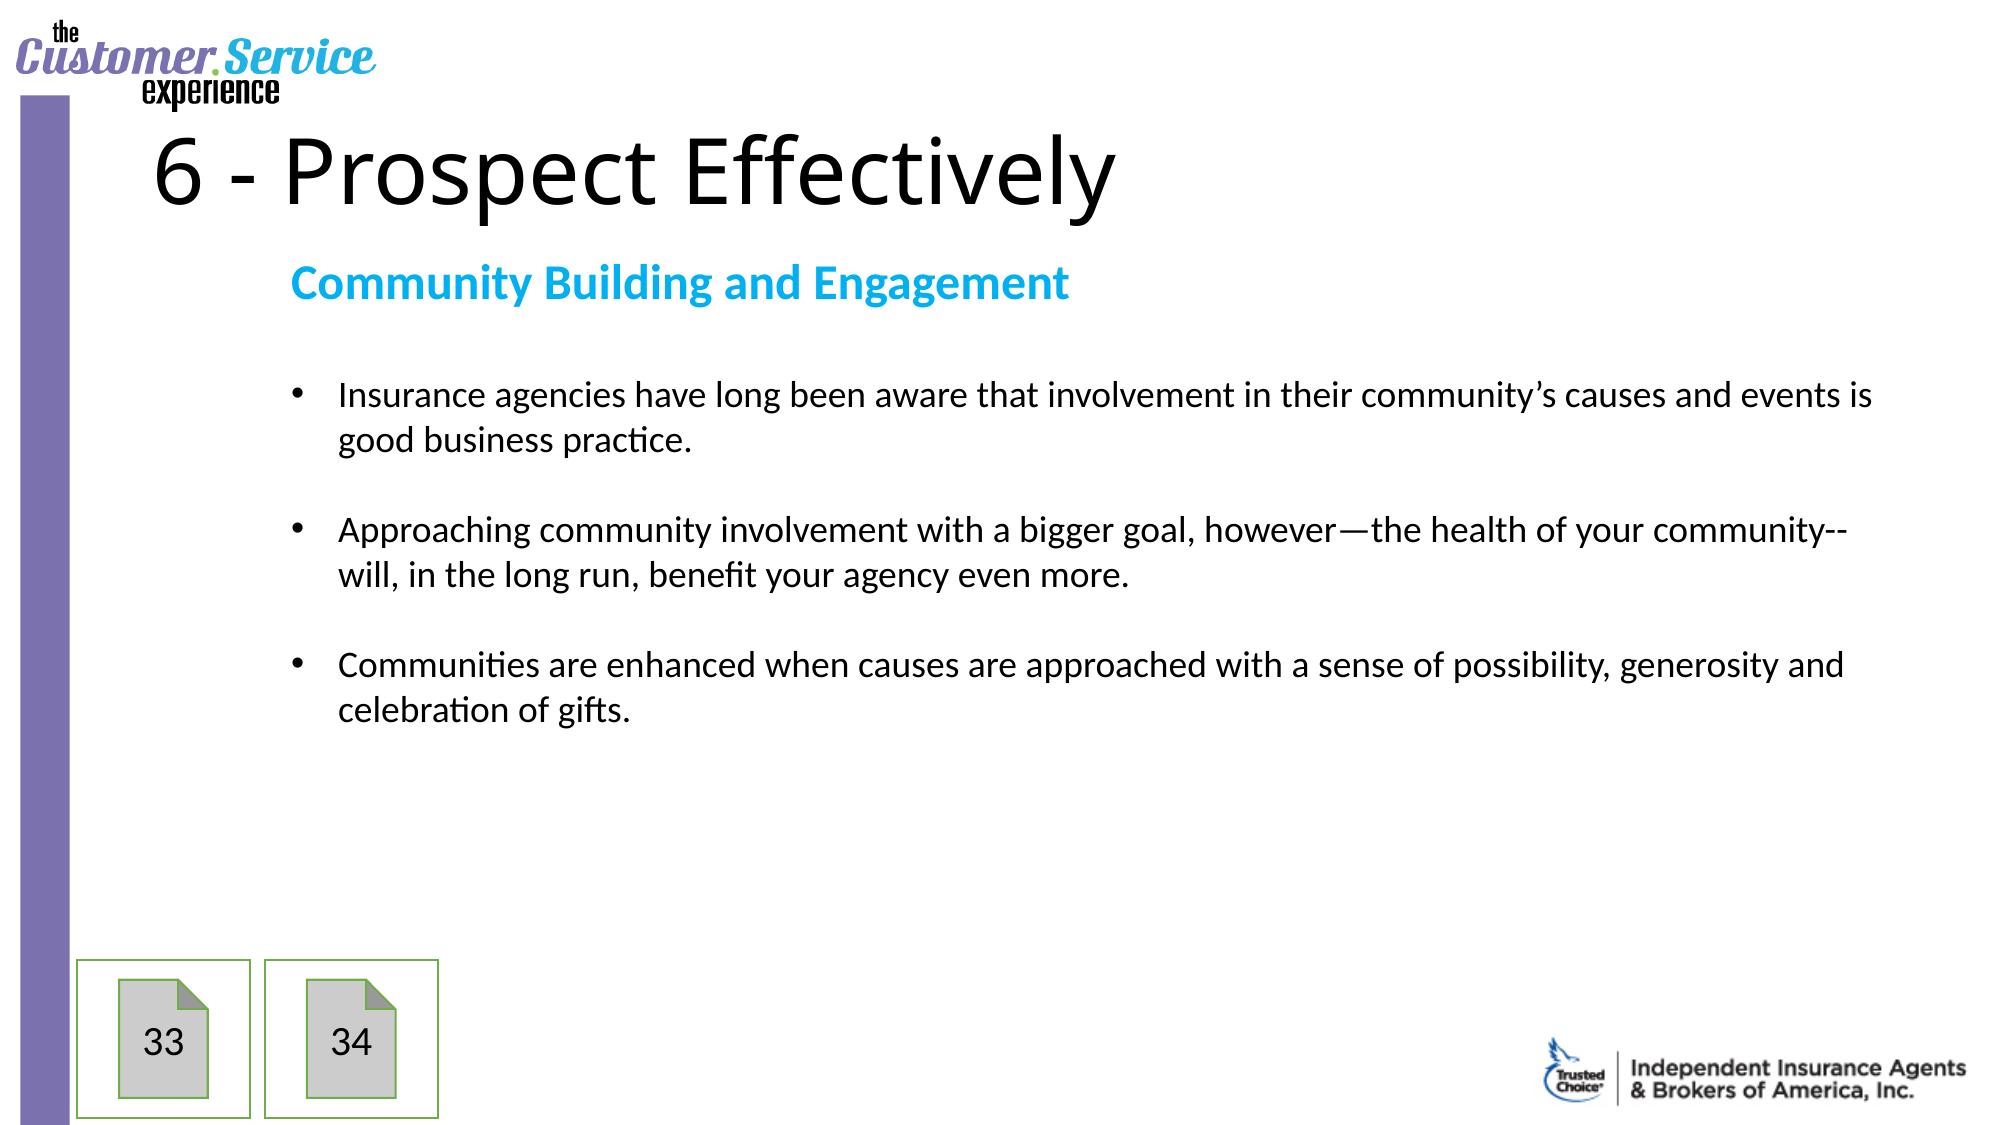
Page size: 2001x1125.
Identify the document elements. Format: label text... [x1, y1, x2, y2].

text_box 33 [76, 959, 251, 1119]
title 6 - Prospect Effectively [137, 66, 1863, 285]
picture [1522, 1033, 1991, 1112]
text_box Community Building and Engagement Insurance agencies have long been aware that involvement in their community’s causes and events is good business practice. Approaching community involvement with a bigger goal, however—the health of your community--will, in the long run, benefit your agency even more. Communities are enhanced when causes are approached with a sense of possibility, generosity and celebration of gifts. [276, 242, 1899, 1008]
picture [0, 0, 389, 132]
text_box 34 [264, 959, 439, 1119]
text_box [19, 132, 71, 1125]
